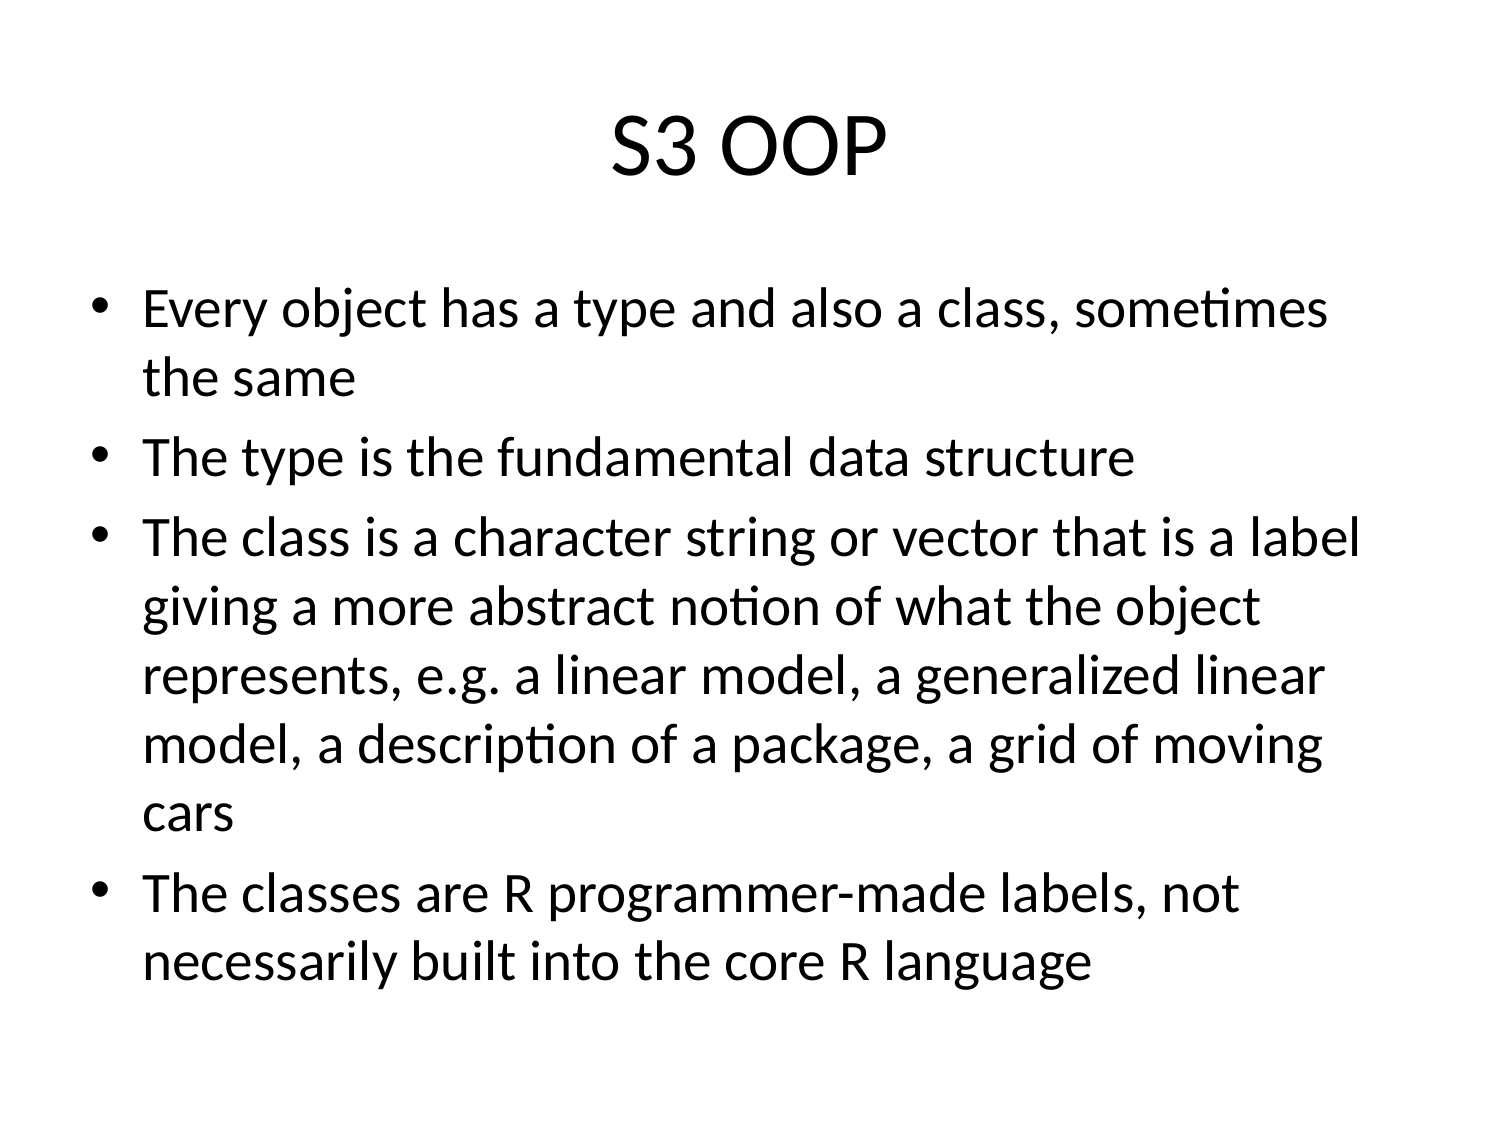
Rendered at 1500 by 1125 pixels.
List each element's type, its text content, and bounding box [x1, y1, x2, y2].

list Every object has a type and also a class, sometimes the same The type is the fundamental data structure The class is a character string or vector that is a label giving a more abstract notion of what the object represents, e.g. a linear model, a generalized linear model, a description of a package, a grid of moving cars The classes are R programmer-made labels, not necessarily built into the core R language [75, 262, 1425, 1005]
title S3 OOP [75, 45, 1425, 233]
